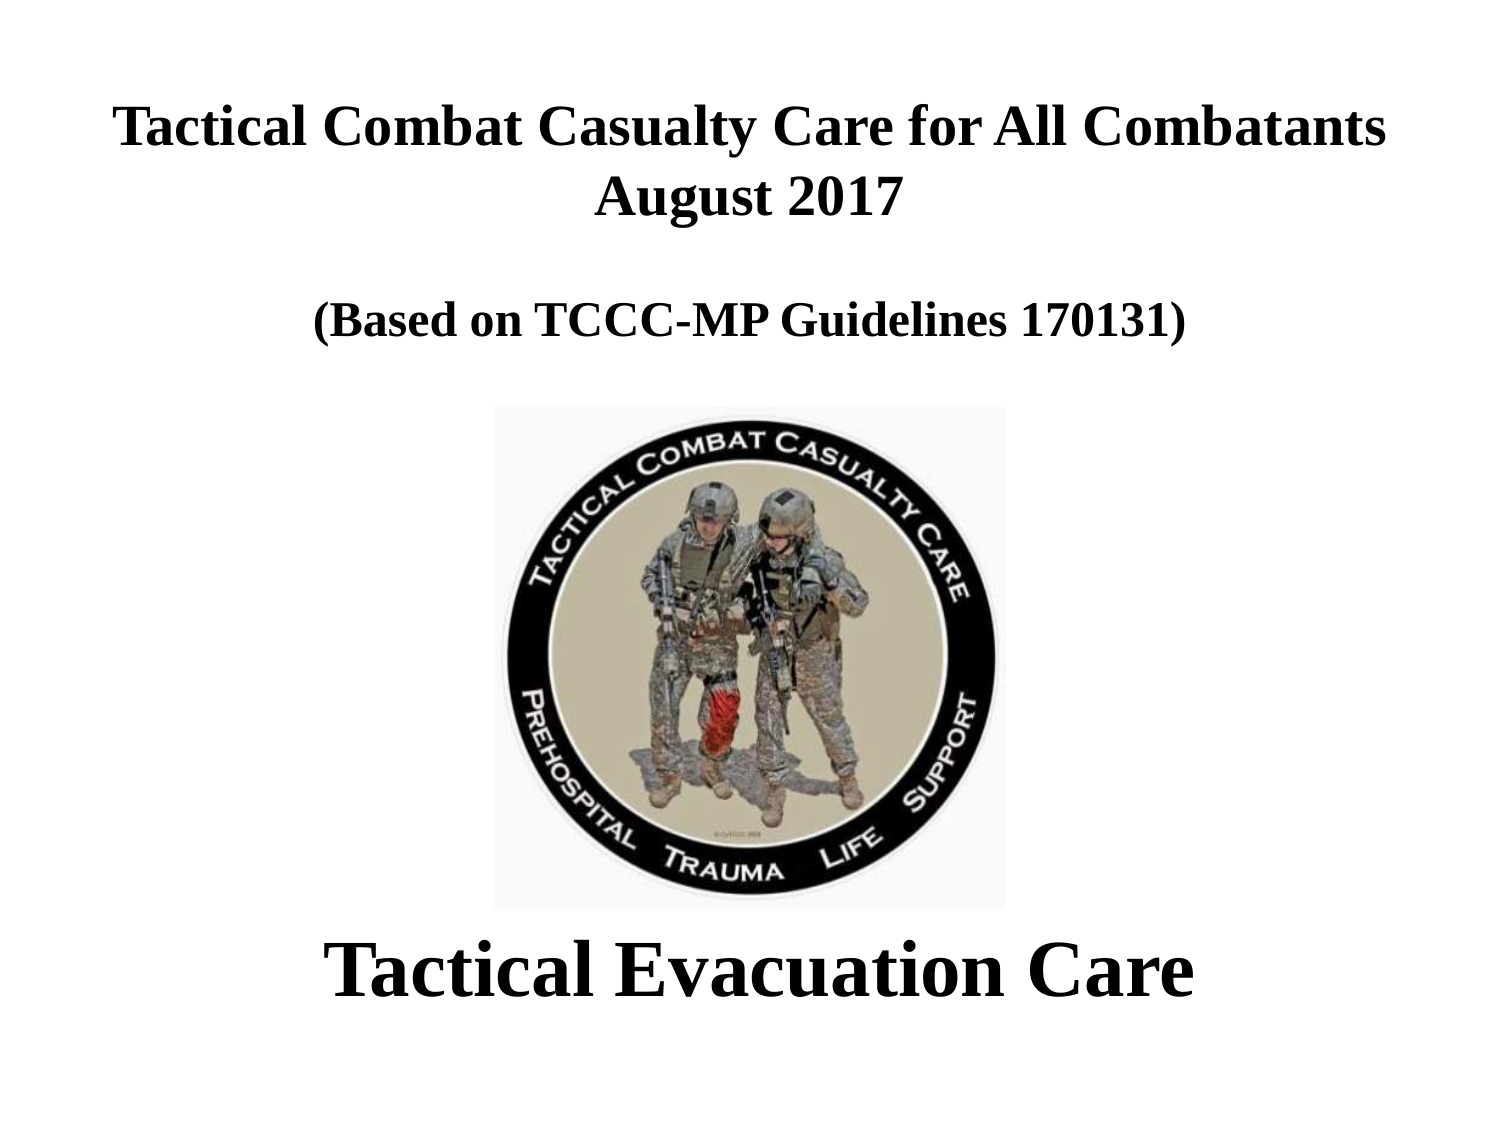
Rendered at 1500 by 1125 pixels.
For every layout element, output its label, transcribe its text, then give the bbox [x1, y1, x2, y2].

subtitle Tactical Evacuation Care [224, 907, 1276, 1083]
title Tactical Combat Casualty Care for All Combatants August 2017 (Based on TCCC-MP Guidelines 170131) [0, 1, 1500, 363]
picture [493, 407, 1007, 909]
